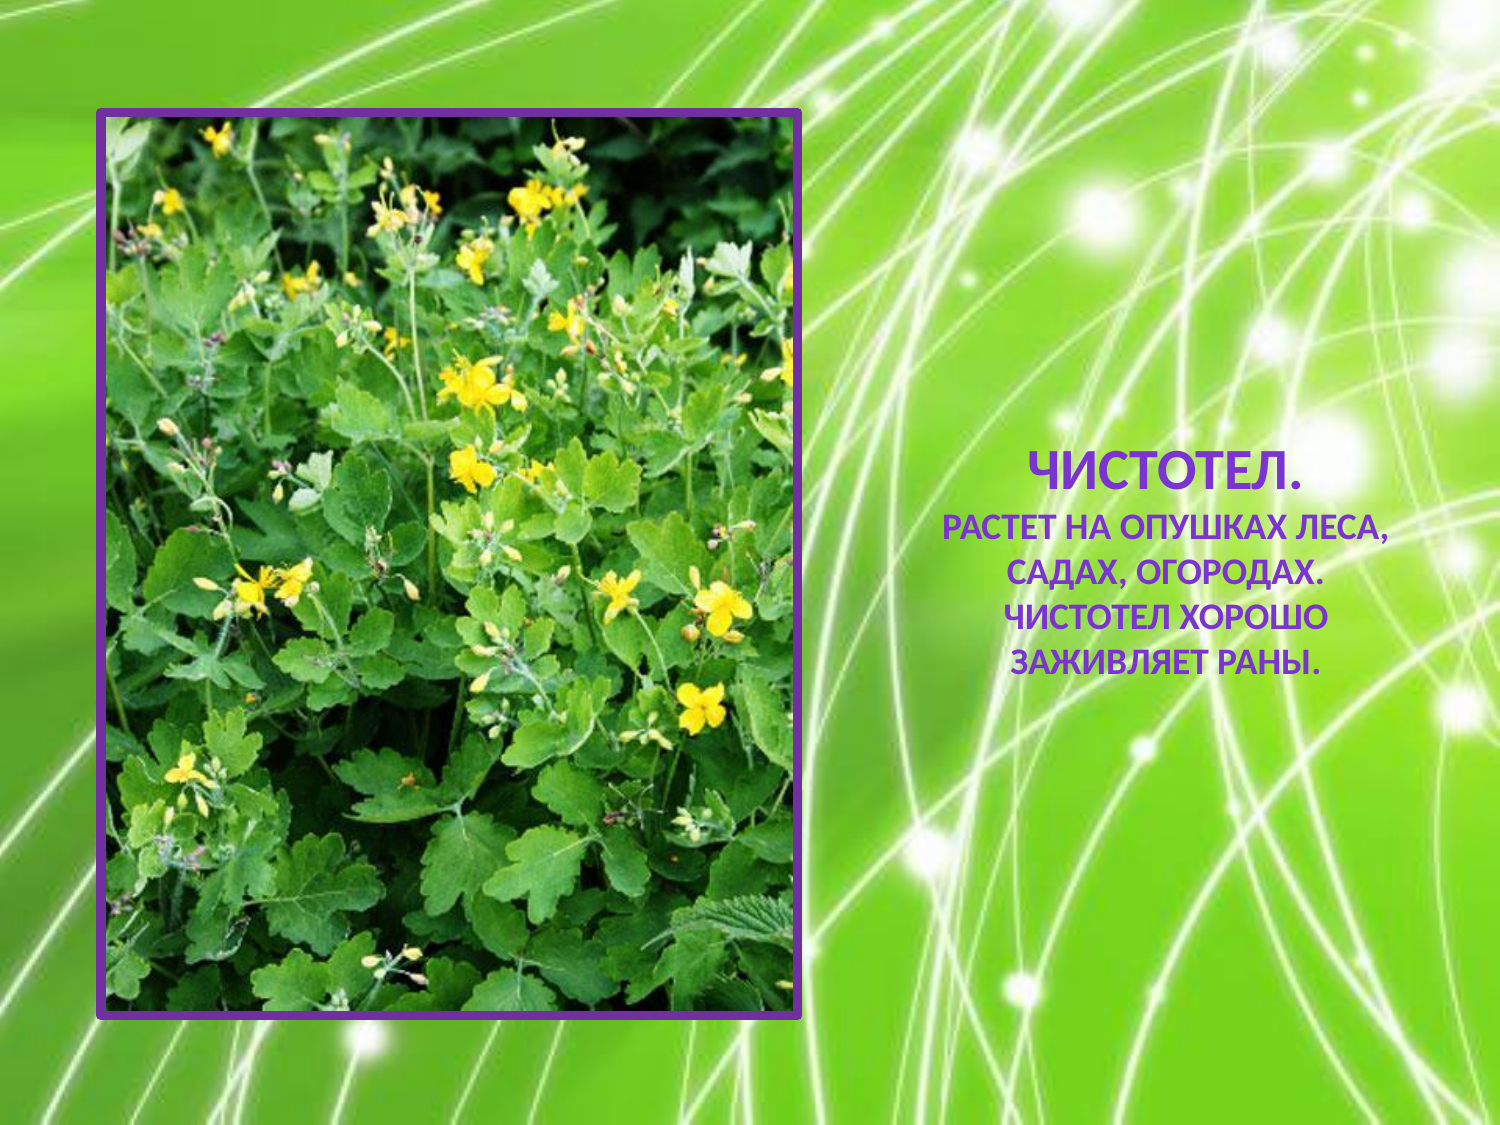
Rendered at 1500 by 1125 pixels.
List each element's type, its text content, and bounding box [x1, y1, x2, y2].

picture [0, 0, 1500, 1125]
text_box Чистотел. Растет на опушках леса, садах, огородах. Чистотел хорошо заживляет раны. [900, 150, 1432, 963]
